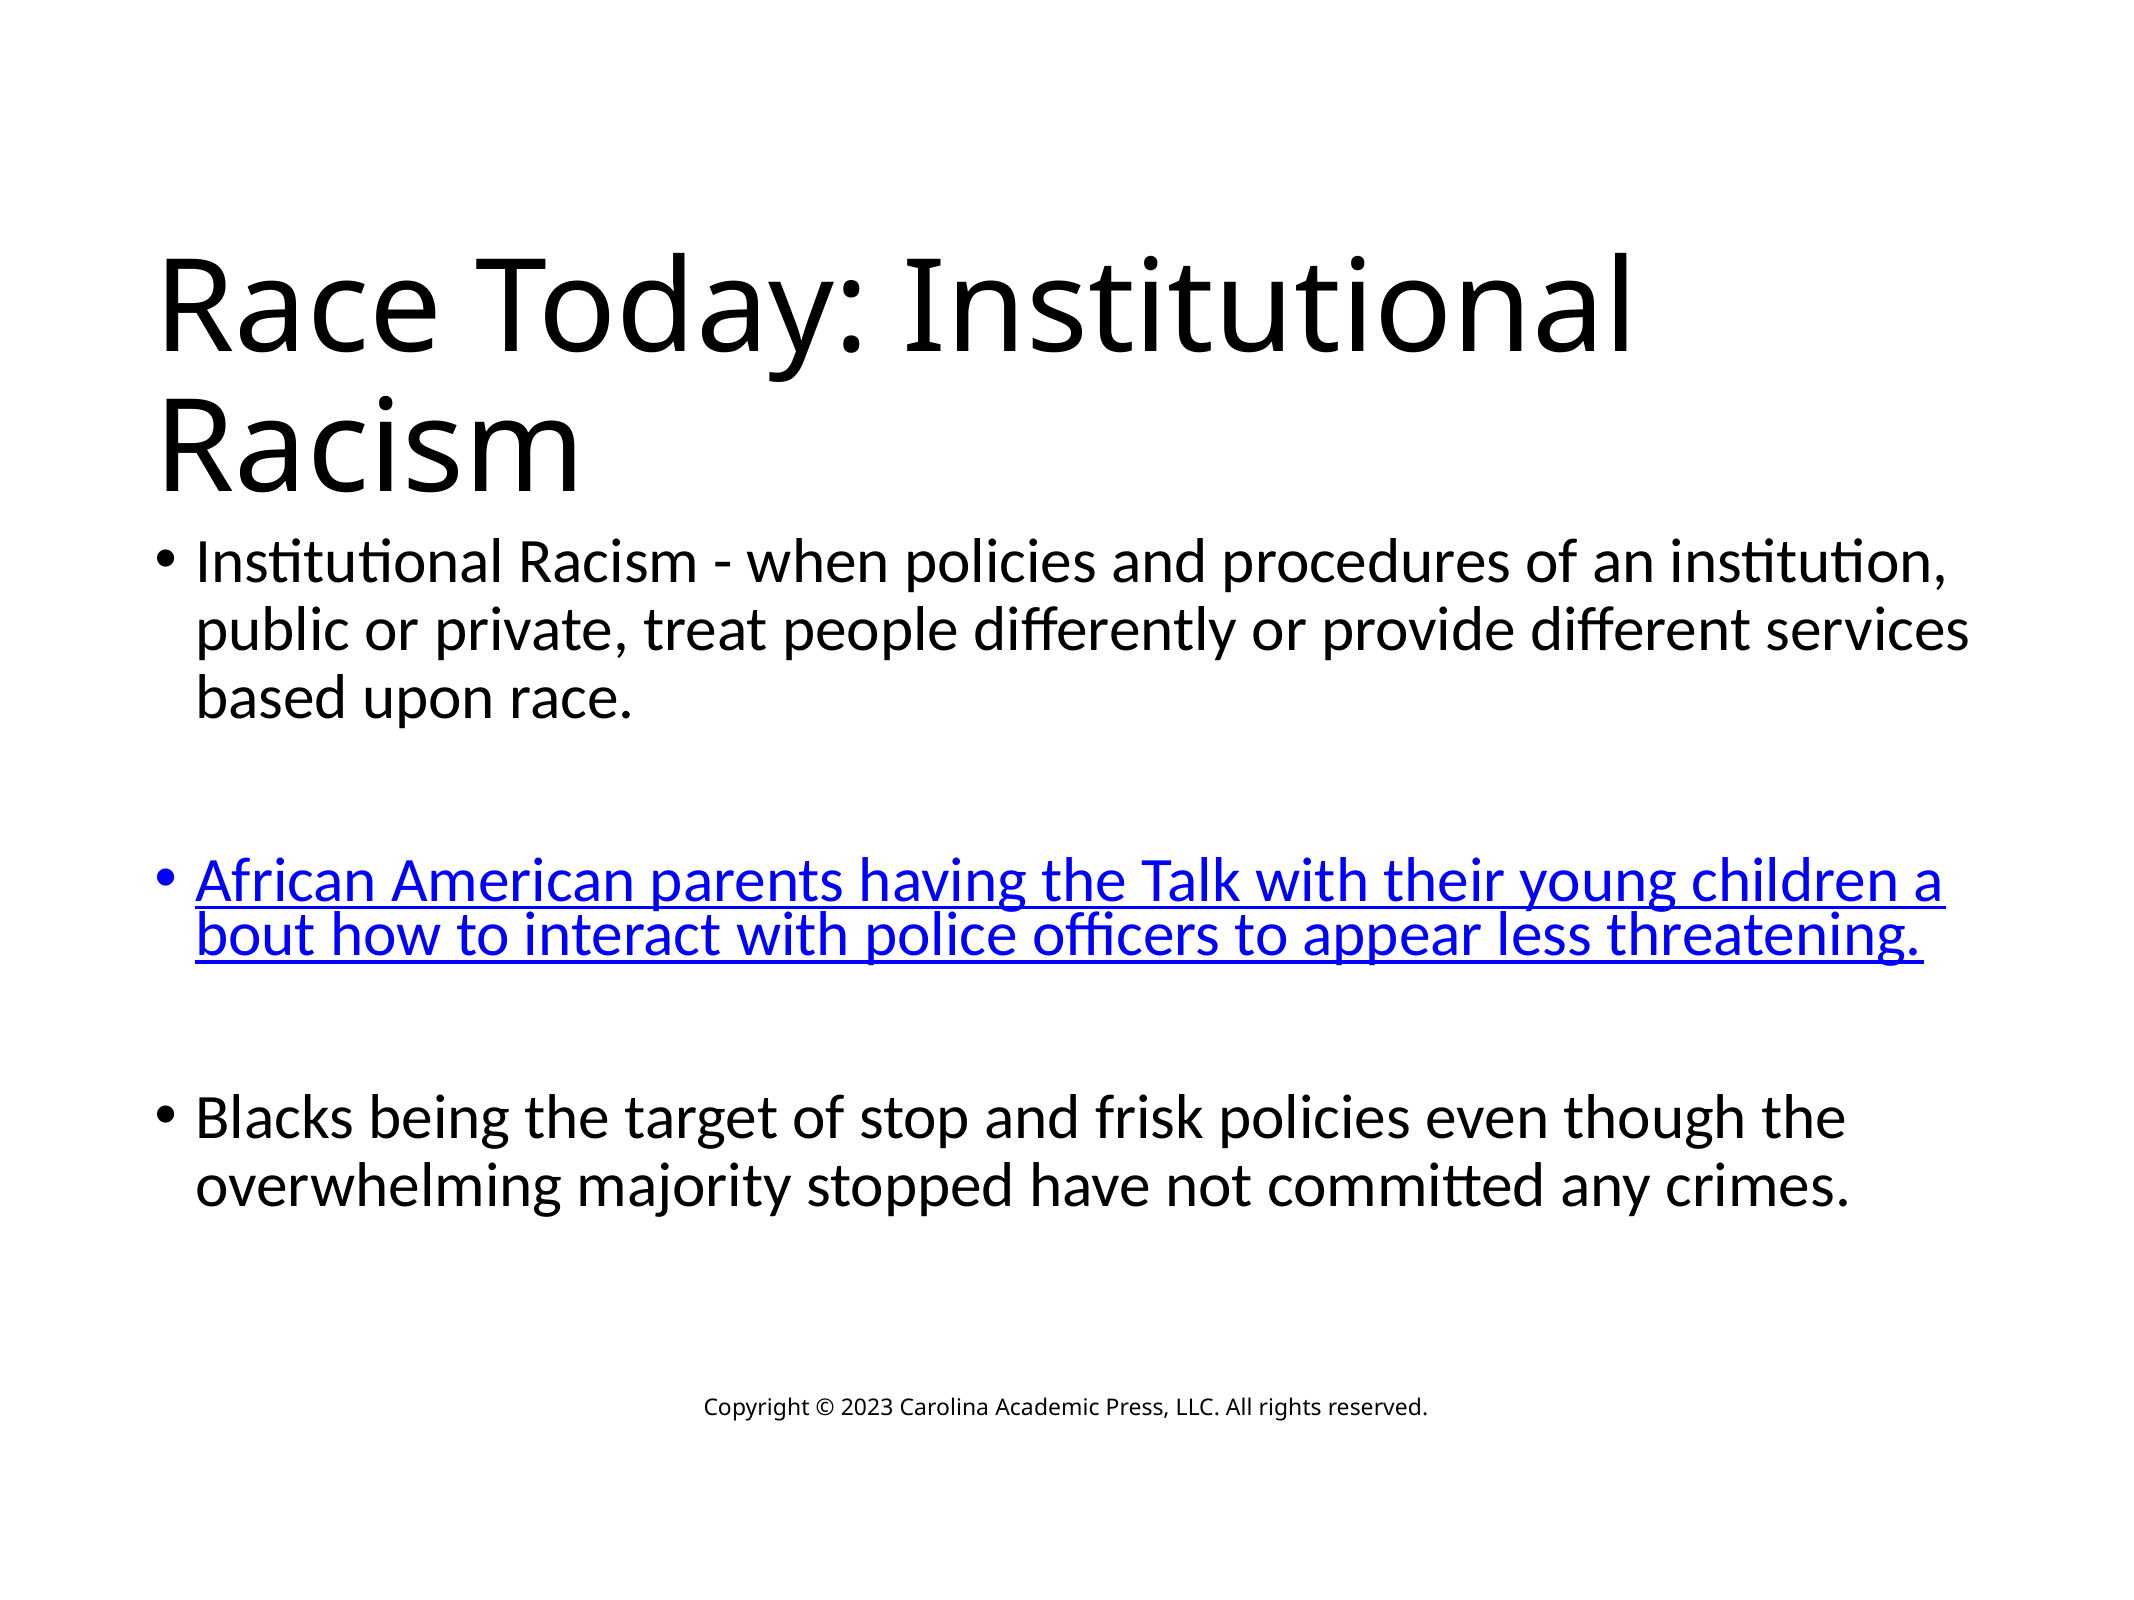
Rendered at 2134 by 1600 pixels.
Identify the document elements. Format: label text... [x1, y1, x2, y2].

title Race Today: Institutional Racism [146, 263, 1988, 497]
list Institutional Racism - when policies and procedures of an institution, public or private, treat people differently or provide different services based upon race. African American parents having the Talk with their young children about how to interact with police officers to appear less threatening. Blacks being the target of stop and frisk policies even though the overwhelming majority stopped have not committed any crimes. [146, 518, 1988, 1282]
text_box Copyright © 2023 Carolina Academic Press, LLC. All rights reserved. [695, 1384, 1438, 1429]
